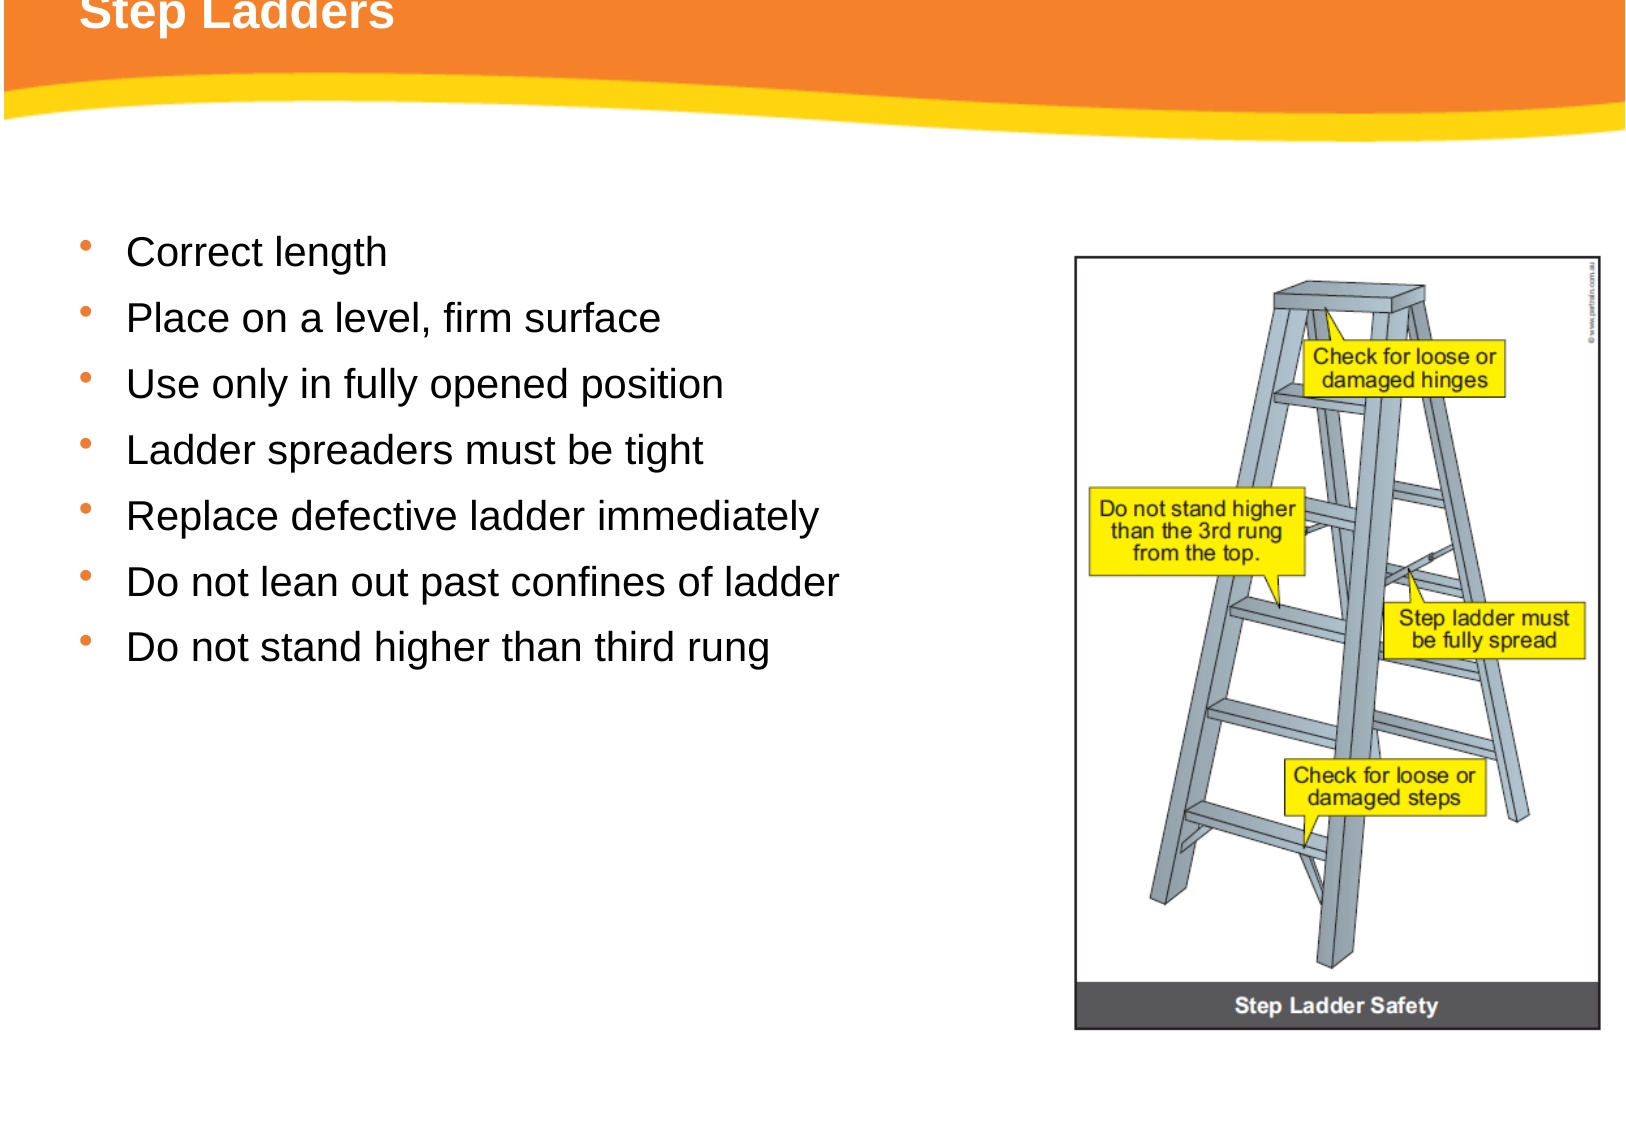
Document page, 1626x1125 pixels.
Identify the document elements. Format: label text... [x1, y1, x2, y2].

list Correct length Place on a level, firm surface Use only in fully opened position Ladder spreaders must be tight Replace defective ladder immediately Do not lean out past confines of ladder Do not stand higher than third rung [64, 222, 1549, 1038]
title Step Ladders [64, 0, 1606, 70]
picture [4, 0, 1626, 1075]
